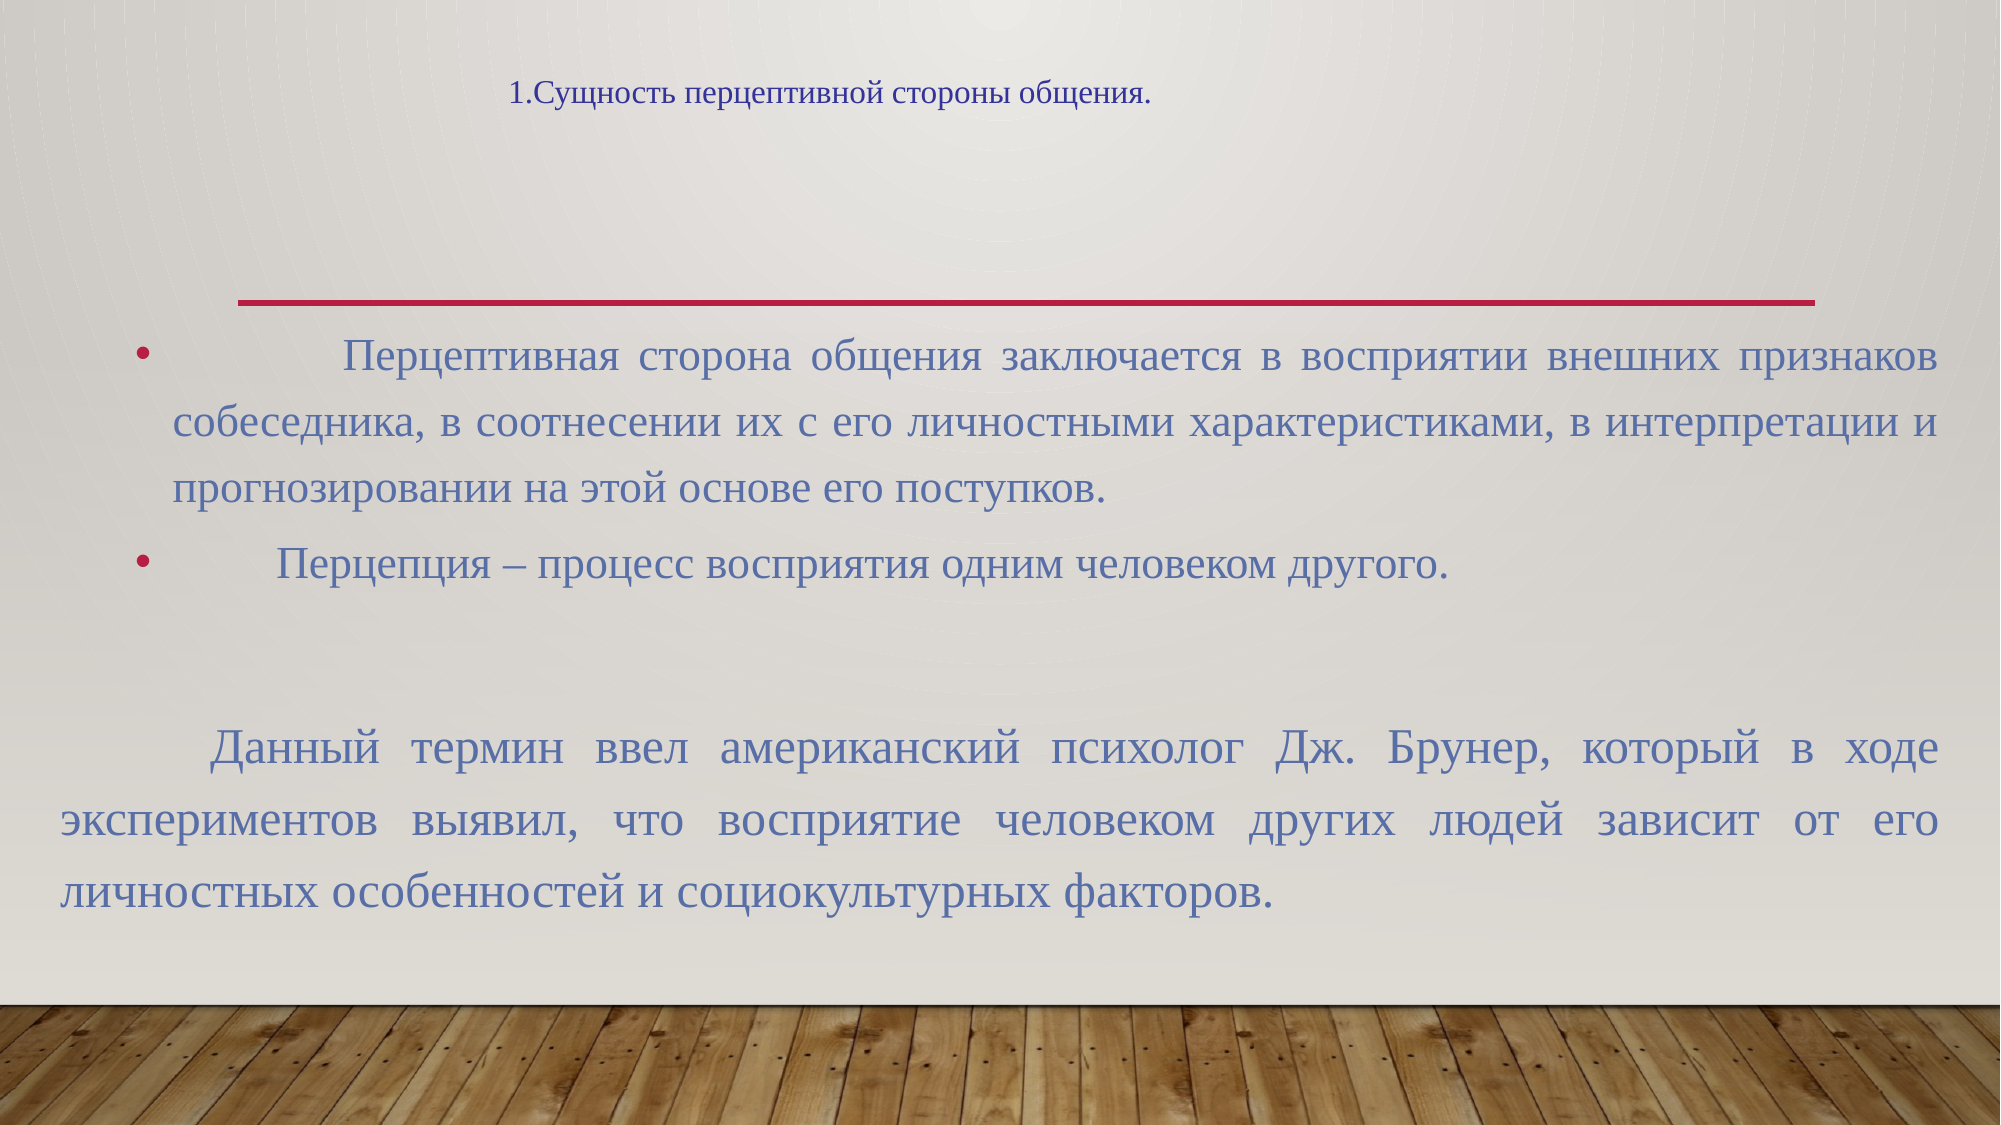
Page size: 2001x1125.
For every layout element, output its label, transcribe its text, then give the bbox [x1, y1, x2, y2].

title 1.Сущность перцептивной стороны общения. [493, 67, 1709, 120]
list Перцептивная сторона общения заключается в восприятии внешних признаков собеседника, в соотнесении их с его личностными характеристиками, в интерпретации и прогнозировании на этой основе его поступков. Перцепция – процесс восприятия одним человеком другого. Данный термин ввел американский психолог Дж. Брунер, который в ходе экспериментов выявил, что восприятие человеком других людей зависит от его личностных особенностей и социокультурных факторов. [45, 306, 1955, 1045]
picture [0, 1005, 2000, 1125]
